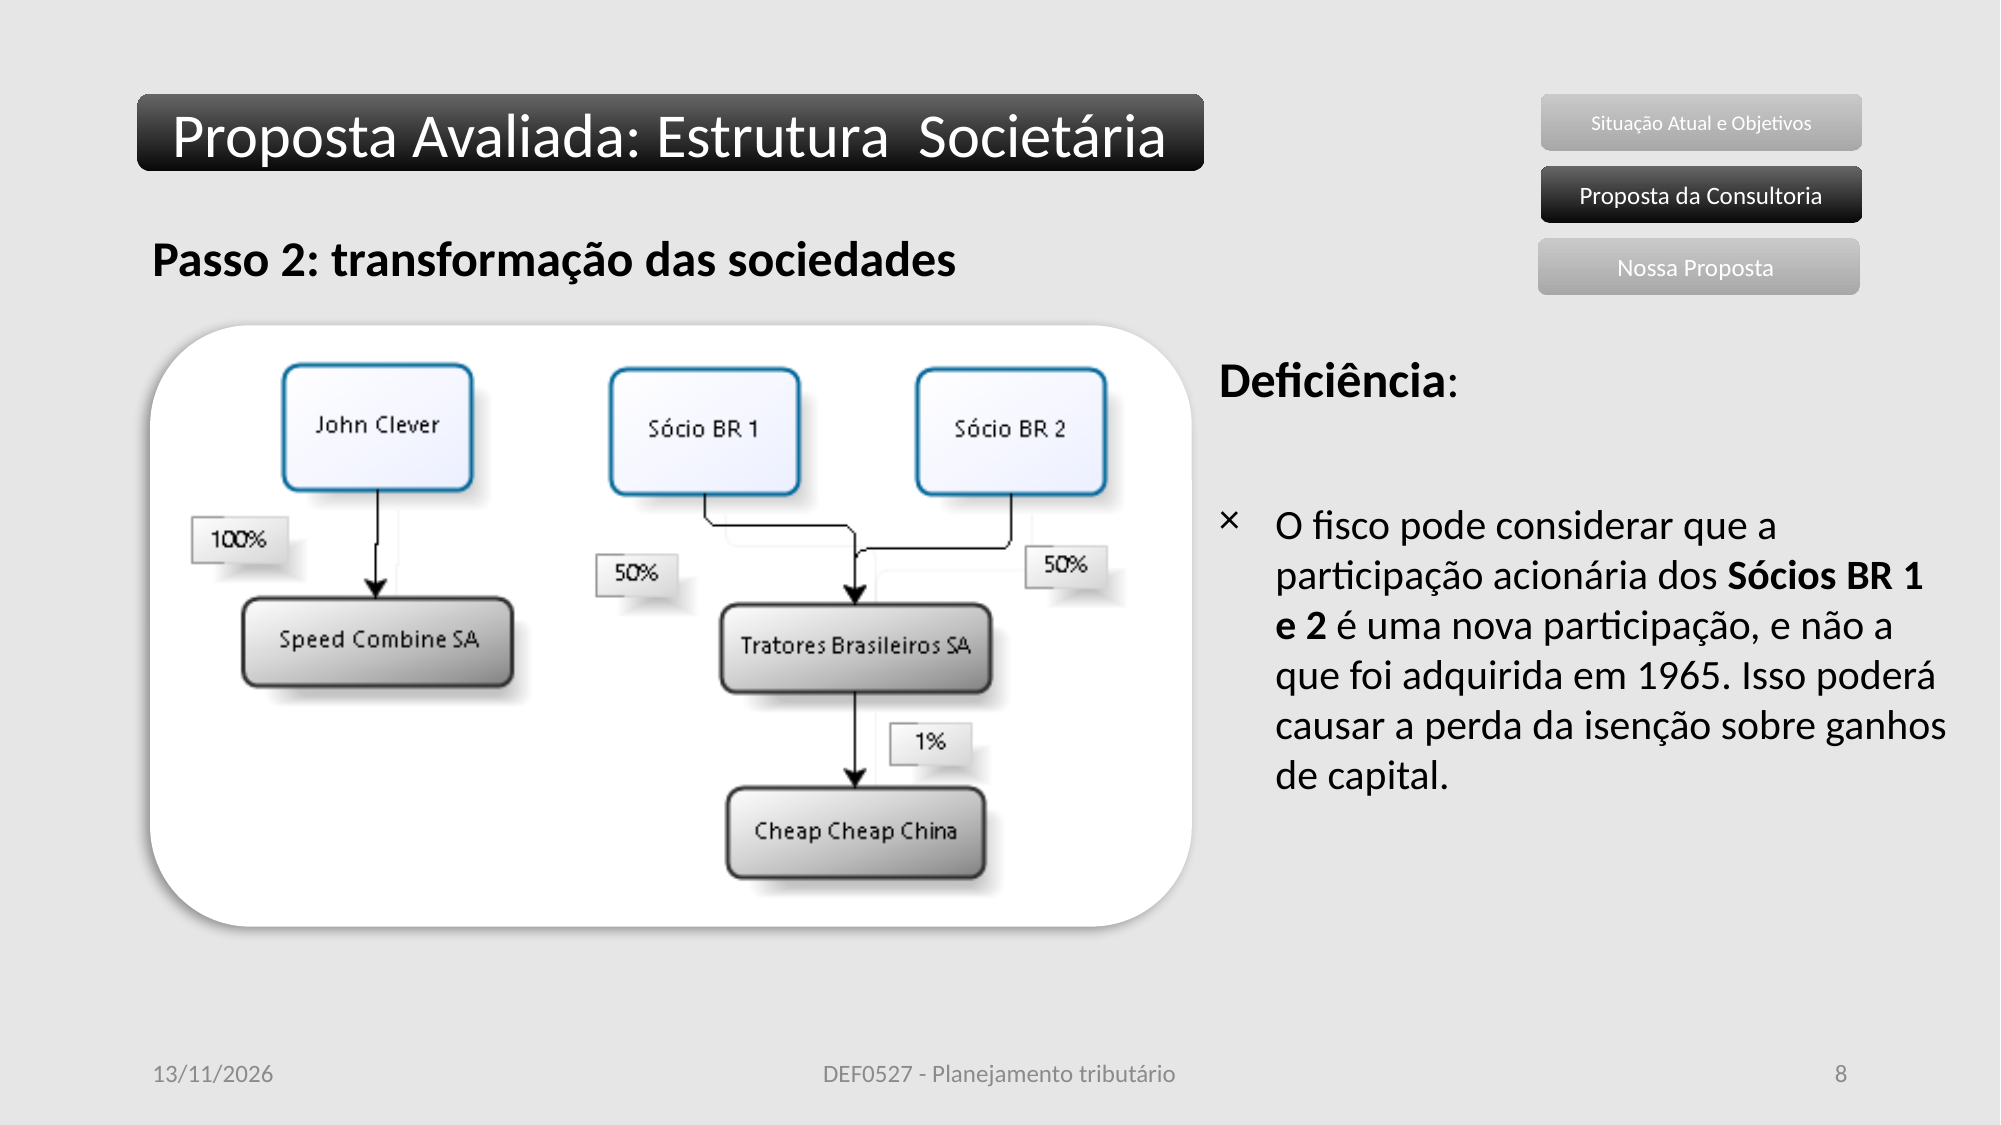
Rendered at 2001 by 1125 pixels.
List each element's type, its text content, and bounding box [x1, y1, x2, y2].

text_box Nossa Proposta [1537, 238, 1860, 296]
text_box Deficiência: O fisco pode considerar que a participação acionária dos Sócios BR 1 e 2 é uma nova participação, e não a que foi adquirida em 1965. Isso poderá causar a perda da isenção sobre ganhos de capital. [1204, 310, 1964, 956]
text_box Situação Atual e Objetivos [1540, 93, 1863, 151]
text_box Passo 2: transformação das sociedades [137, 189, 1244, 294]
slide_number 8 [1412, 1042, 1863, 1103]
text_box Proposta da Consultoria [1540, 166, 1863, 224]
text_box Proposta Avaliada: Estrutura Societária [137, 93, 1205, 172]
footer DEF0527 - Planejamento tributário [662, 1042, 1338, 1103]
picture [150, 325, 1192, 927]
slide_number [137, 1042, 588, 1103]
